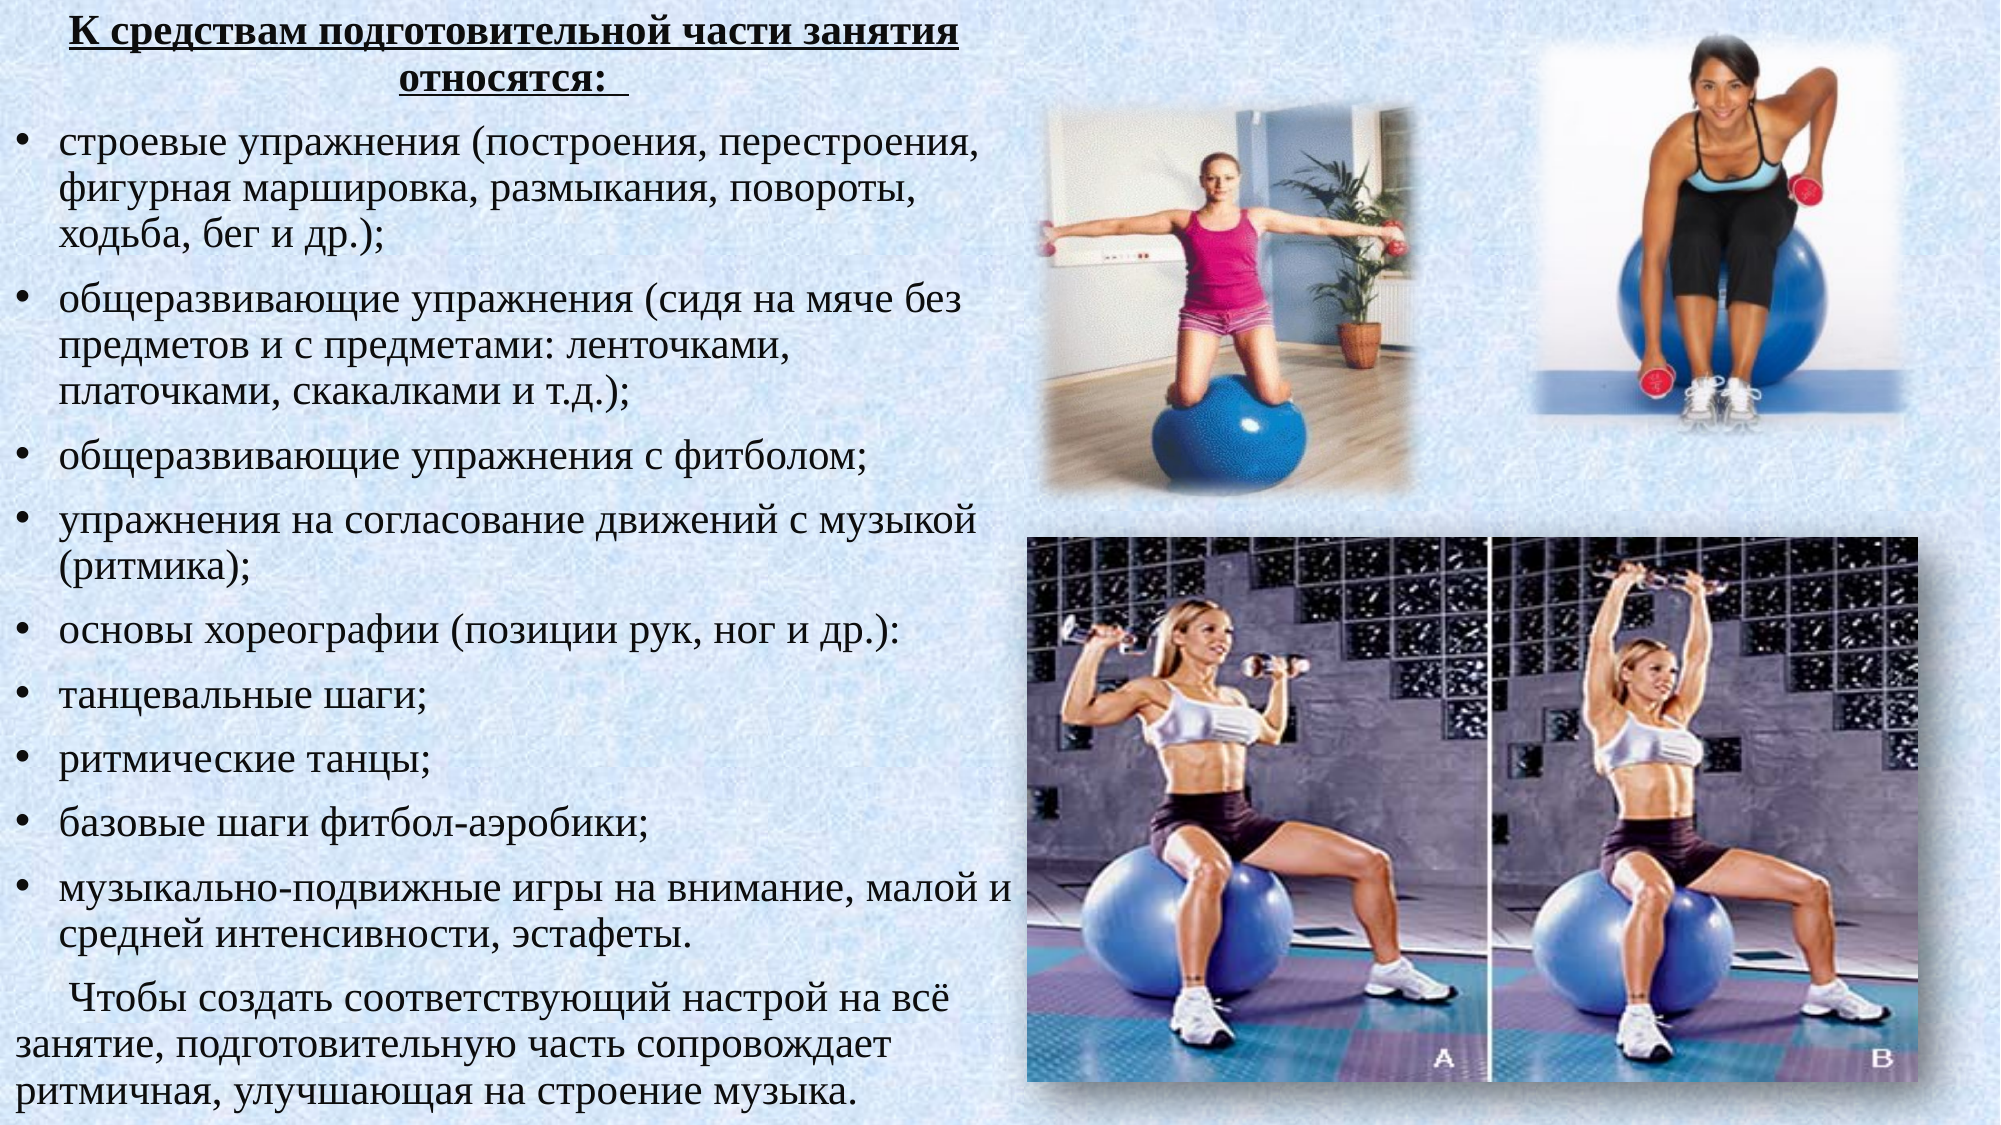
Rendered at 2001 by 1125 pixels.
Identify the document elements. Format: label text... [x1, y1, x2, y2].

picture [1027, 0, 2000, 1125]
list К средствам подготовительной части занятия относятся: строевые упражнения (построения, перестроения, фигурная маршировка, размыкания, повороты, ходьба, бег и др.); общеразвивающие упражнения (сидя на мяче без предметов и с предметами: ленточками, платочками, скакалками и т.д.); общеразвивающие упражнения с фитболом; упражнения на согласование движений с музыкой (ритмика); основы хореографии (позиции рук, ног и др.): танцевальные шаги; ритмические танцы; базовые шаги фитбол-аэробики; музыкально-подвижные игры на внимание, малой и средней интенсивности, эстафеты. Чтобы создать соответствующий настрой на всё занятие, под­готовительную часть сопровождает ритмичная, улучшающая на­ строение музыка. [0, 0, 1028, 1125]
